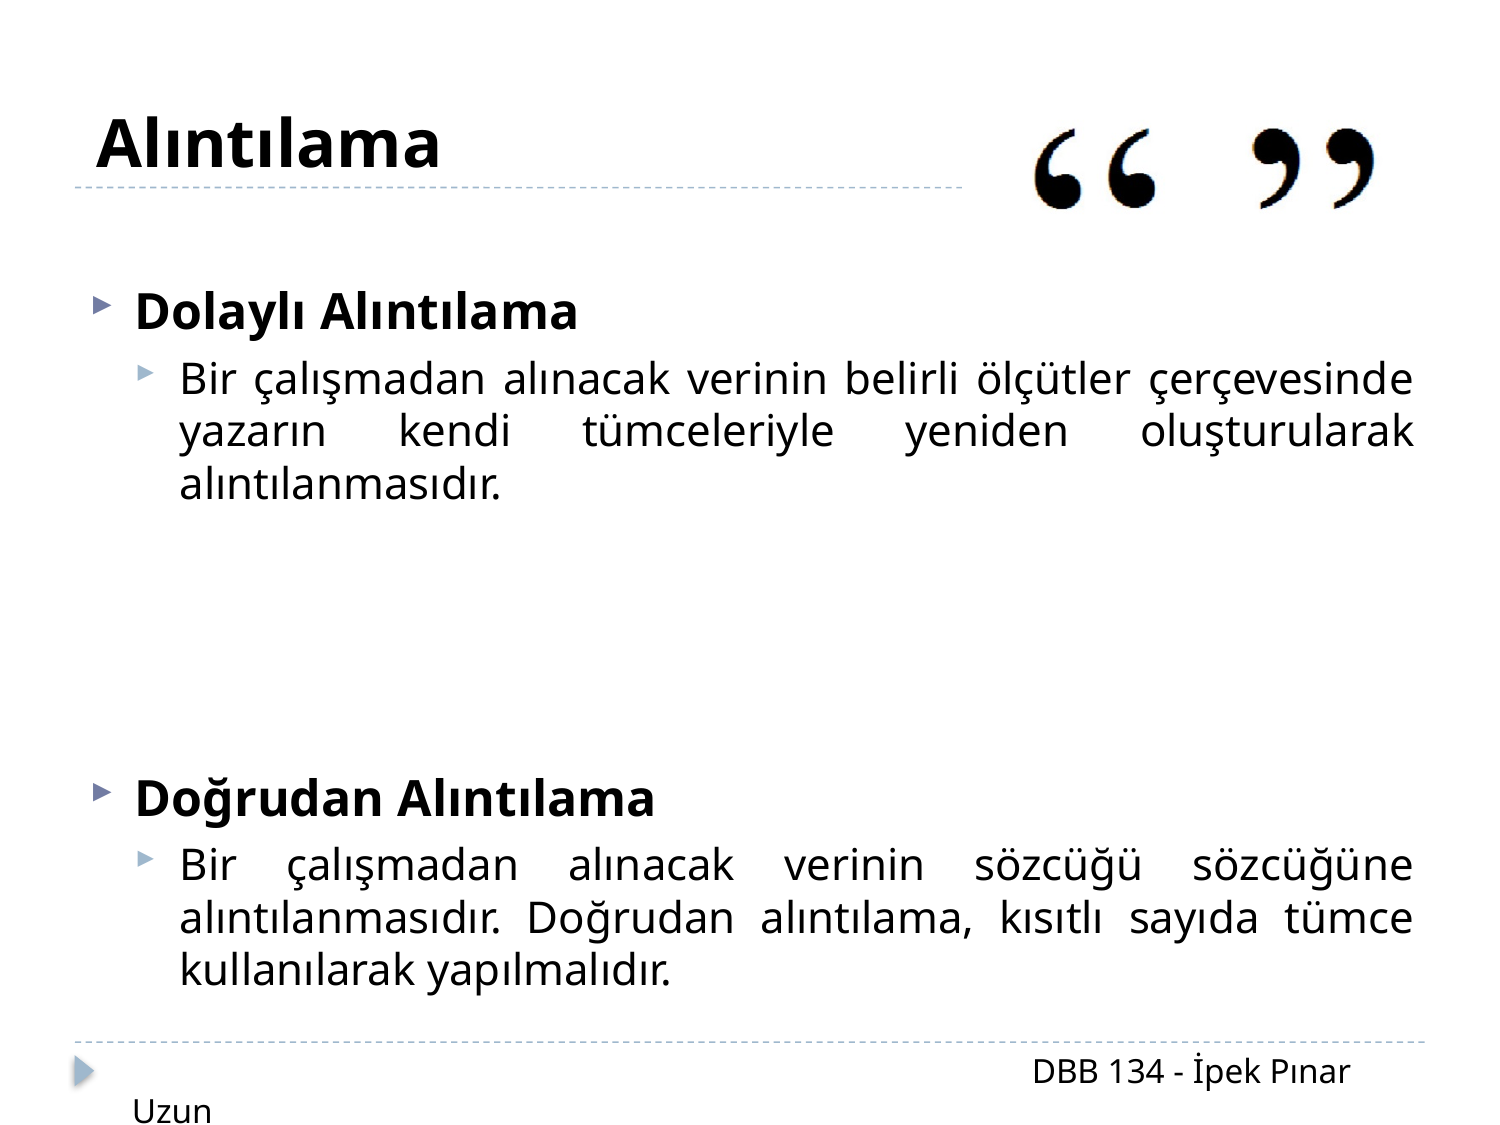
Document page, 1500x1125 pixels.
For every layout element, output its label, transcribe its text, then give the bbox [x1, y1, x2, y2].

list Dolaylı Alıntılama Bir çalışmadan alınacak verinin belirli ölçütler çerçevesinde yazarın kendi tümceleriyle yeniden oluşturularak alıntılanmasıdır. Doğrudan Alıntılama Bir çalışmadan alınacak verinin sözcüğü sözcüğüne alıntılanmasıdır. Doğrudan alıntılama, kısıtlı sayıda tümce kullanılarak yapılmalıdır. [75, 200, 1430, 1010]
text_box Alıntılama [82, 93, 956, 189]
text_box DBB 134 - İpek Pınar Uzun [117, 1042, 1430, 1125]
picture [962, 78, 1460, 256]
